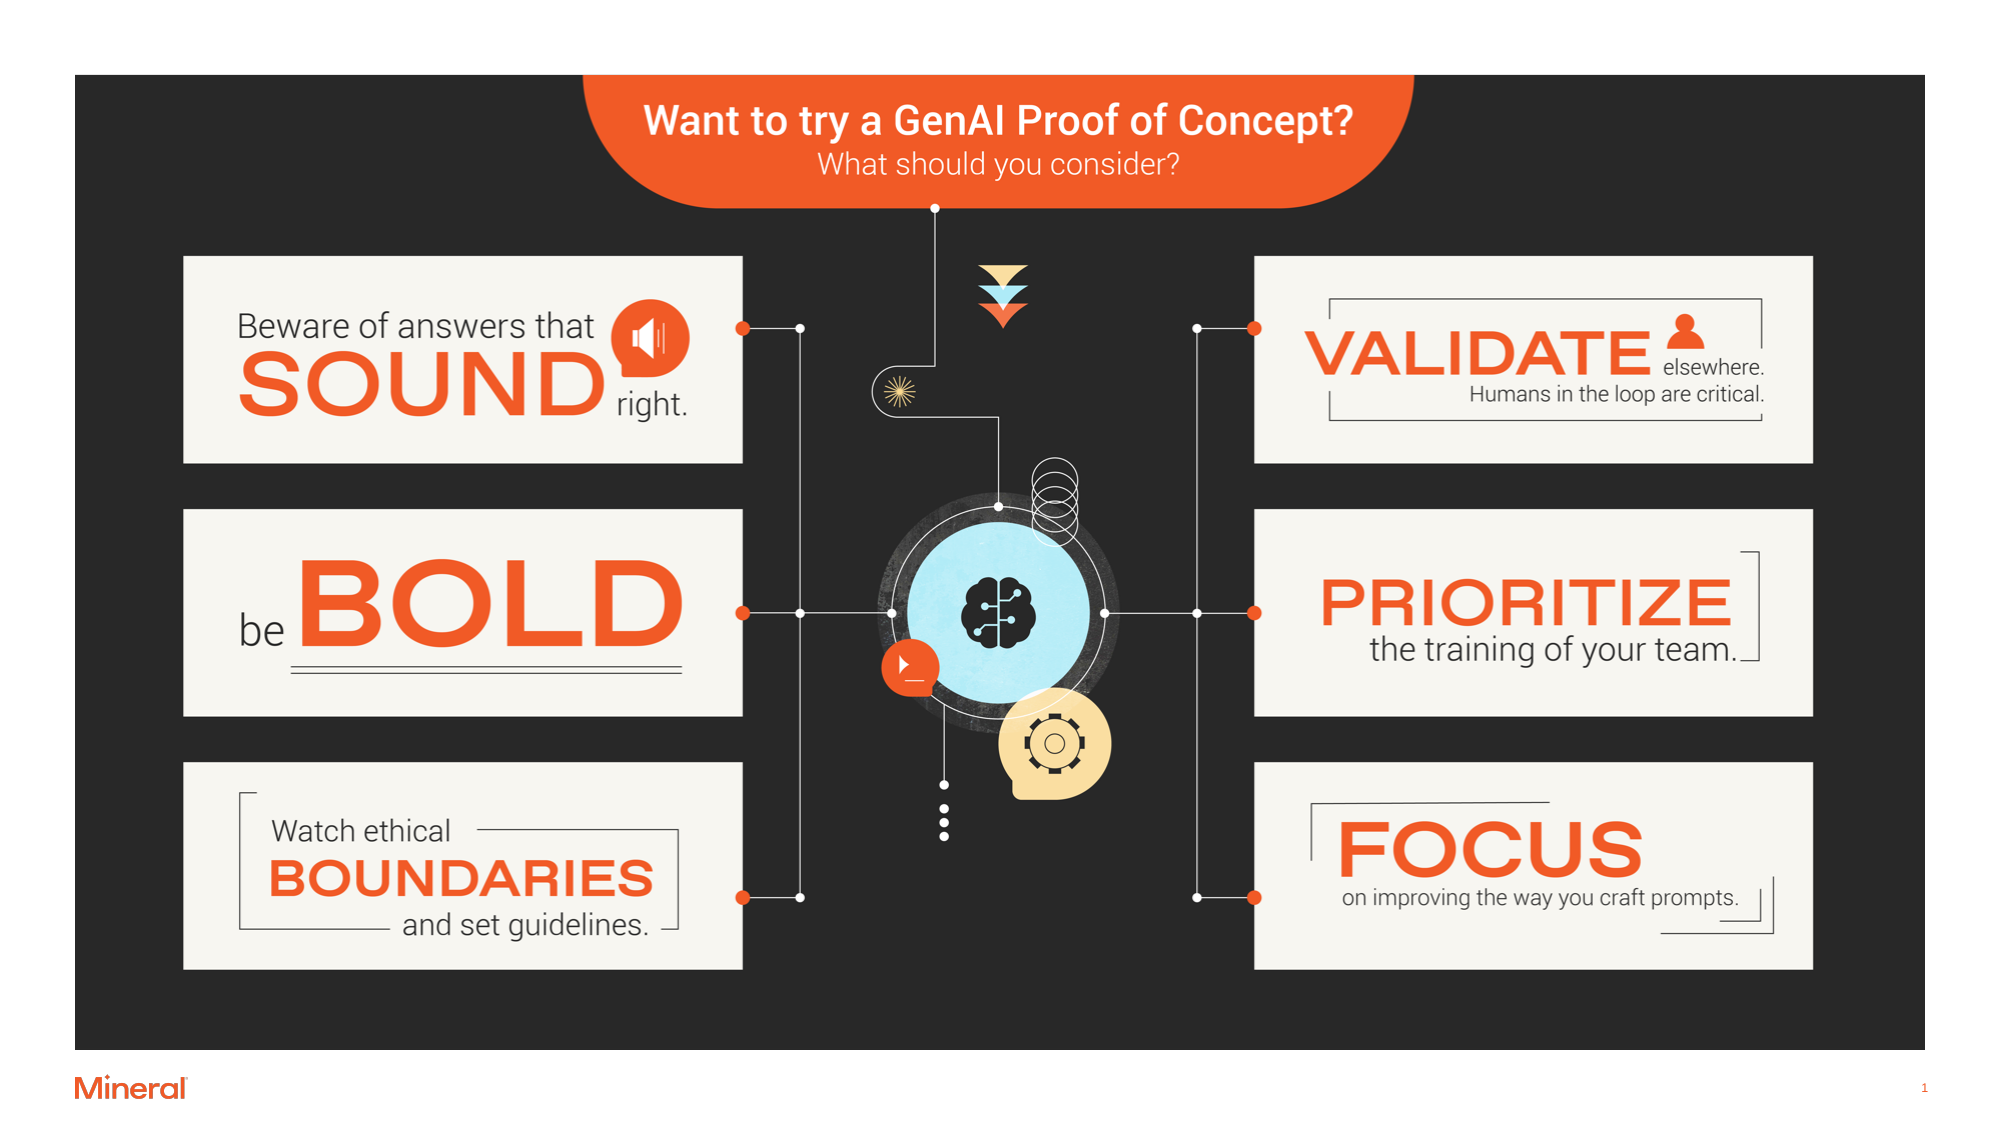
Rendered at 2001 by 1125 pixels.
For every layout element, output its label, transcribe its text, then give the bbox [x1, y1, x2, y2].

picture [75, 1074, 188, 1099]
picture [77, 75, 1923, 1050]
slide_number 1 [1825, 1050, 1944, 1125]
